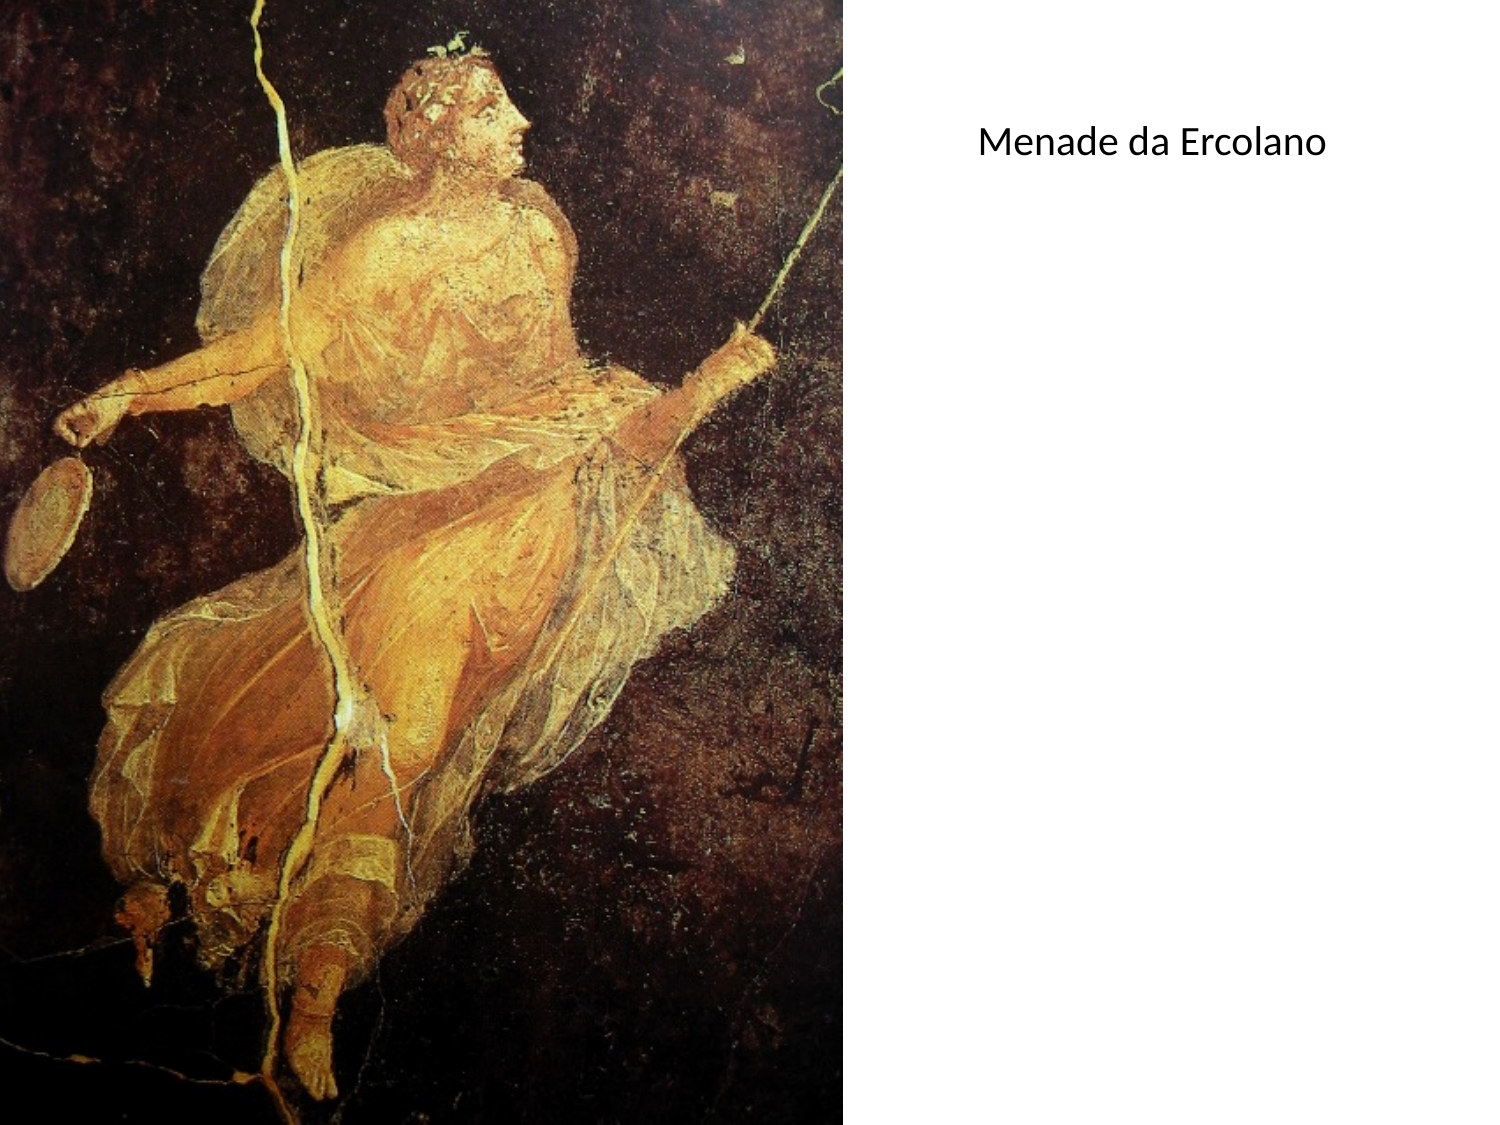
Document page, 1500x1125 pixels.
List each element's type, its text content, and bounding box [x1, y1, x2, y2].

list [0, 0, 843, 1125]
title Menade da Ercolano [879, 45, 1425, 233]
